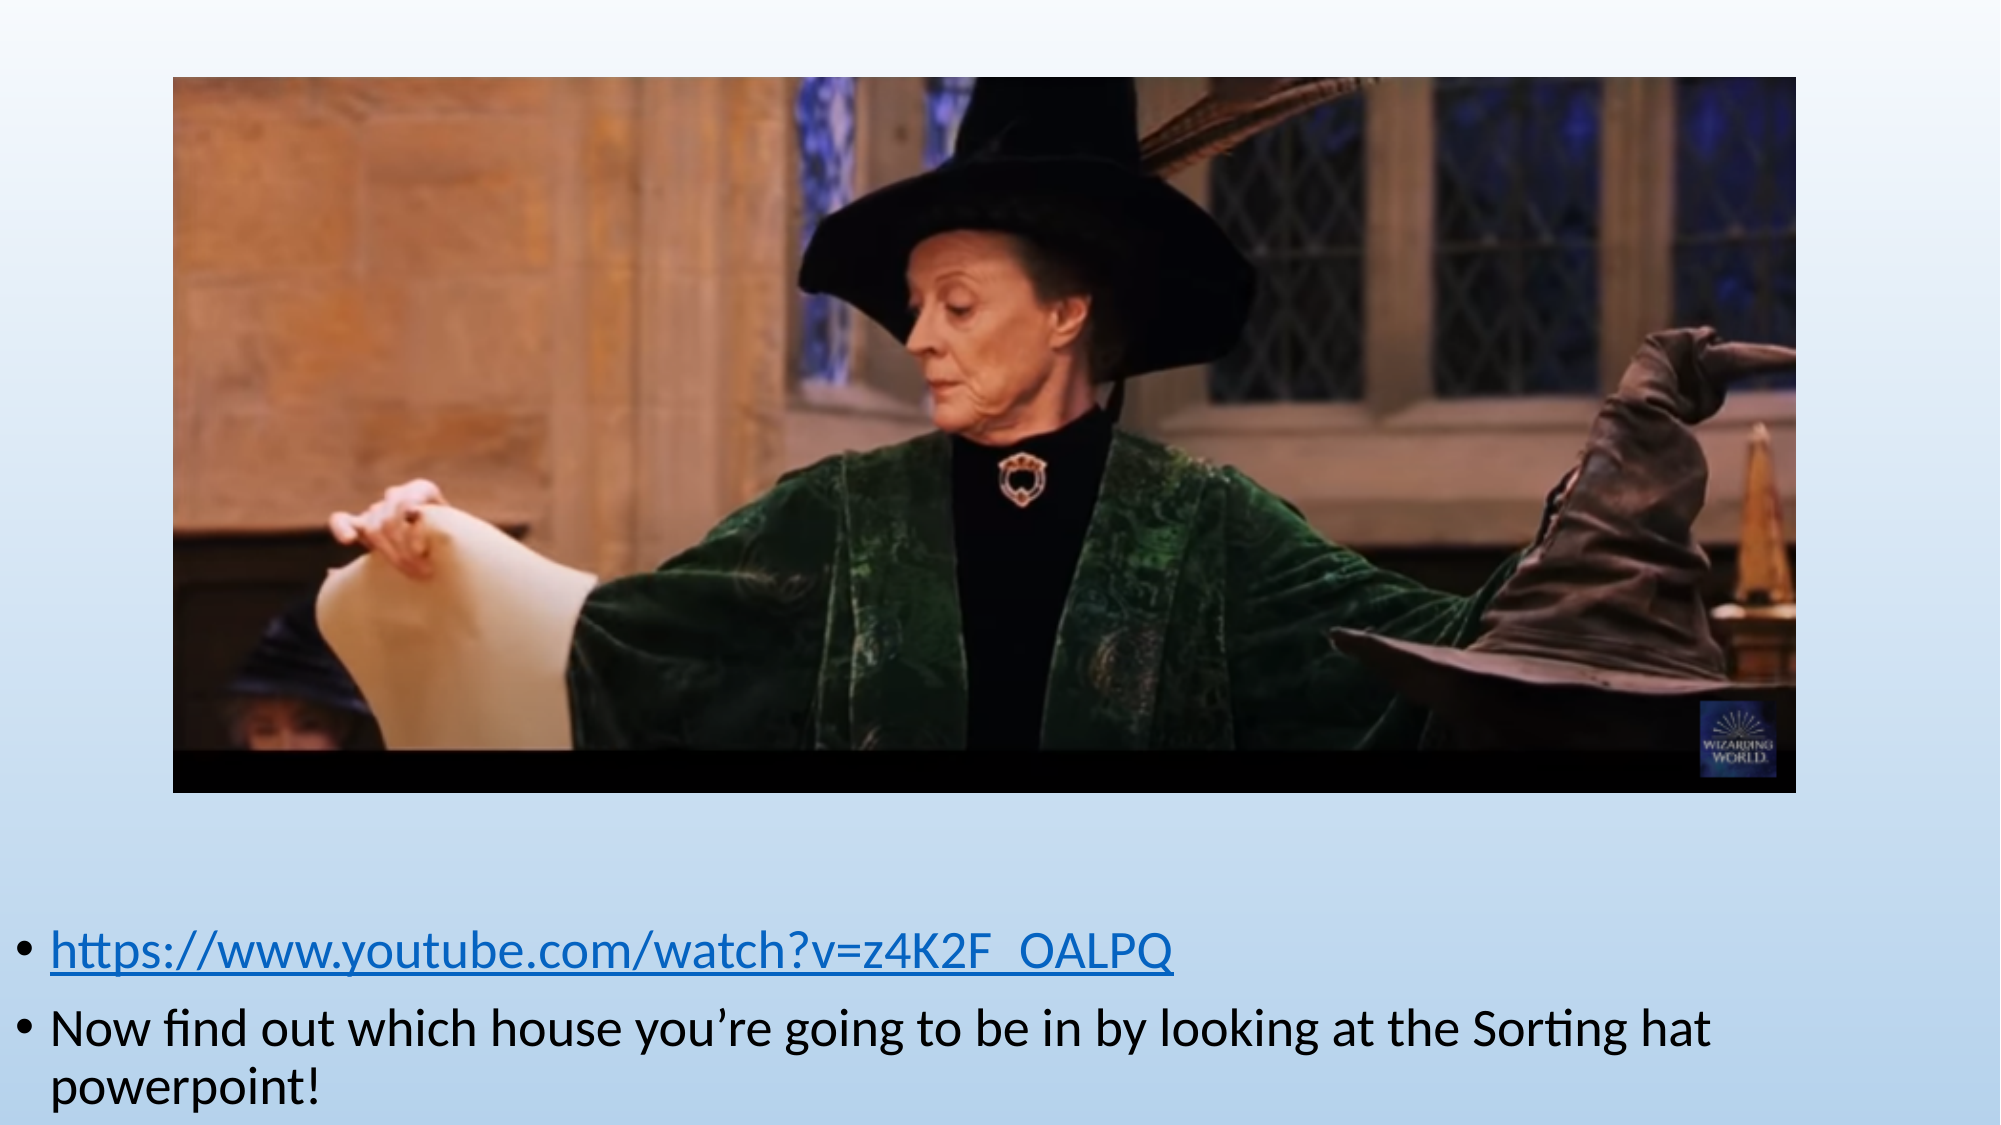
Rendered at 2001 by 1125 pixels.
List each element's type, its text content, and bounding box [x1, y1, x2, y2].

picture [173, 77, 1796, 793]
list https://www.youtube.com/watch?v=z4K2F_OALPQ Now find out which house you’re going to be in by looking at the Sorting hat powerpoint! [0, 914, 1734, 1125]
